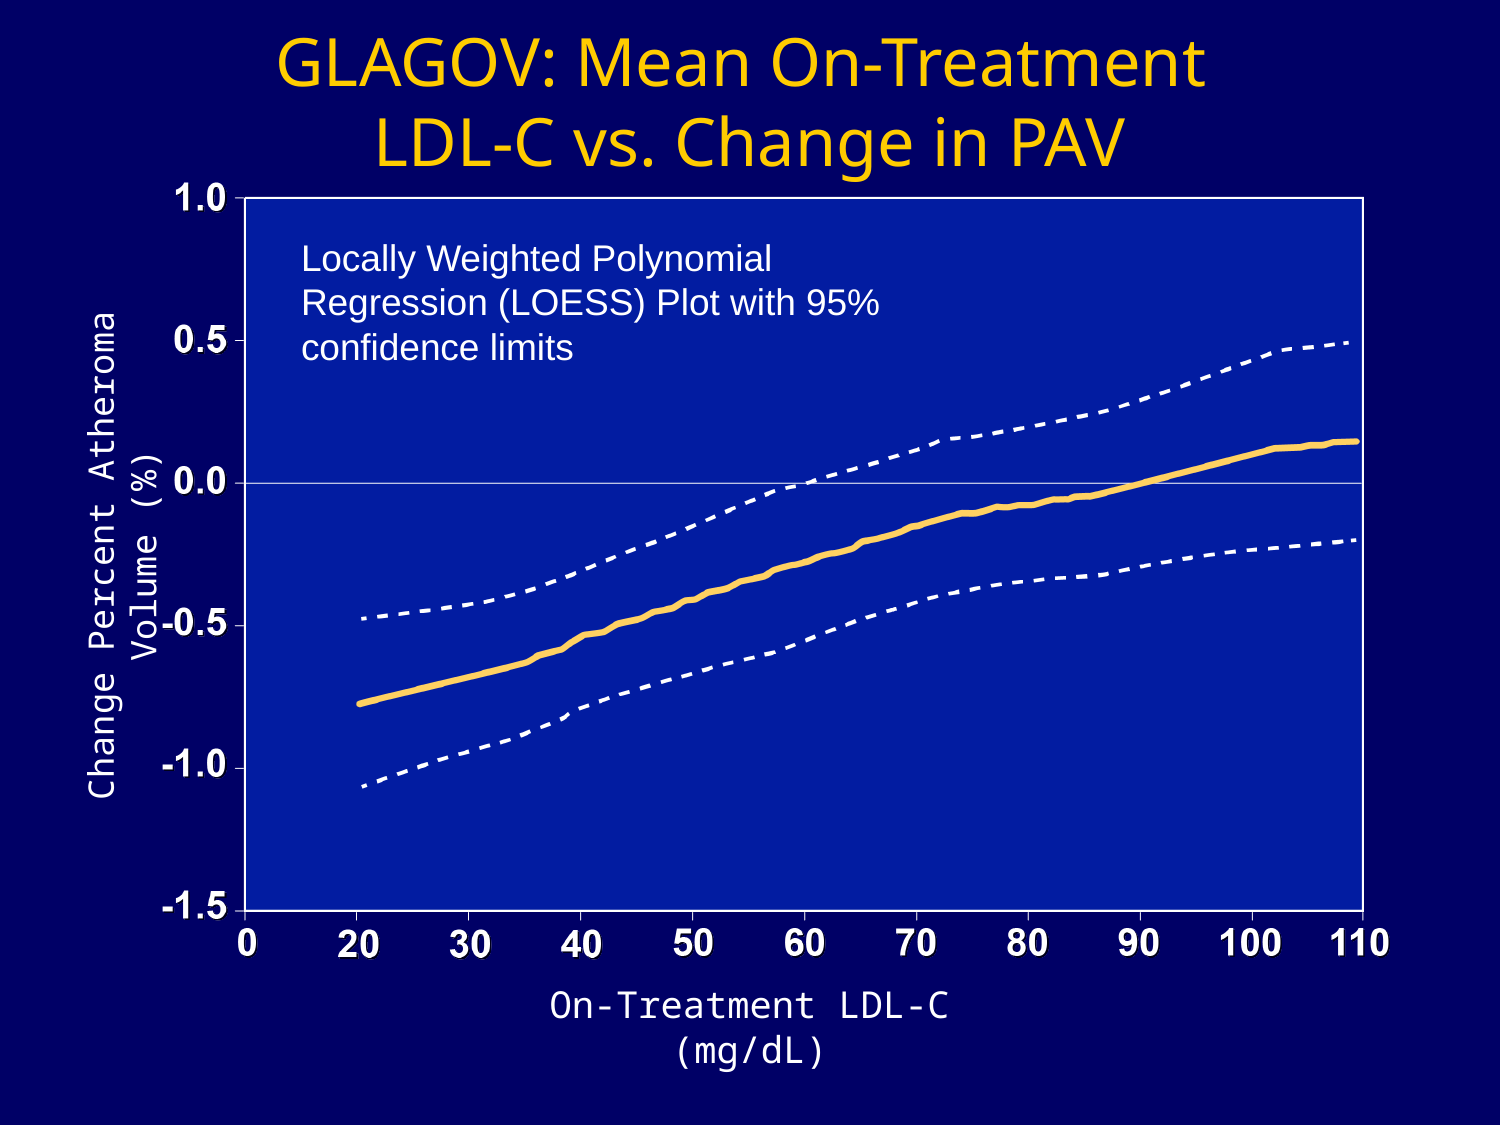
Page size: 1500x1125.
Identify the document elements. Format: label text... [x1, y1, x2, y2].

picture [159, 177, 1392, 973]
text_box On-Treatment LDL-C (mg/dL) [473, 980, 1027, 1078]
text_box Change Percent Atheroma Volume (%) [71, 232, 154, 880]
title GLAGOV: Mean On-Treatment LDL-C vs. Change in PAV [0, 10, 1500, 189]
